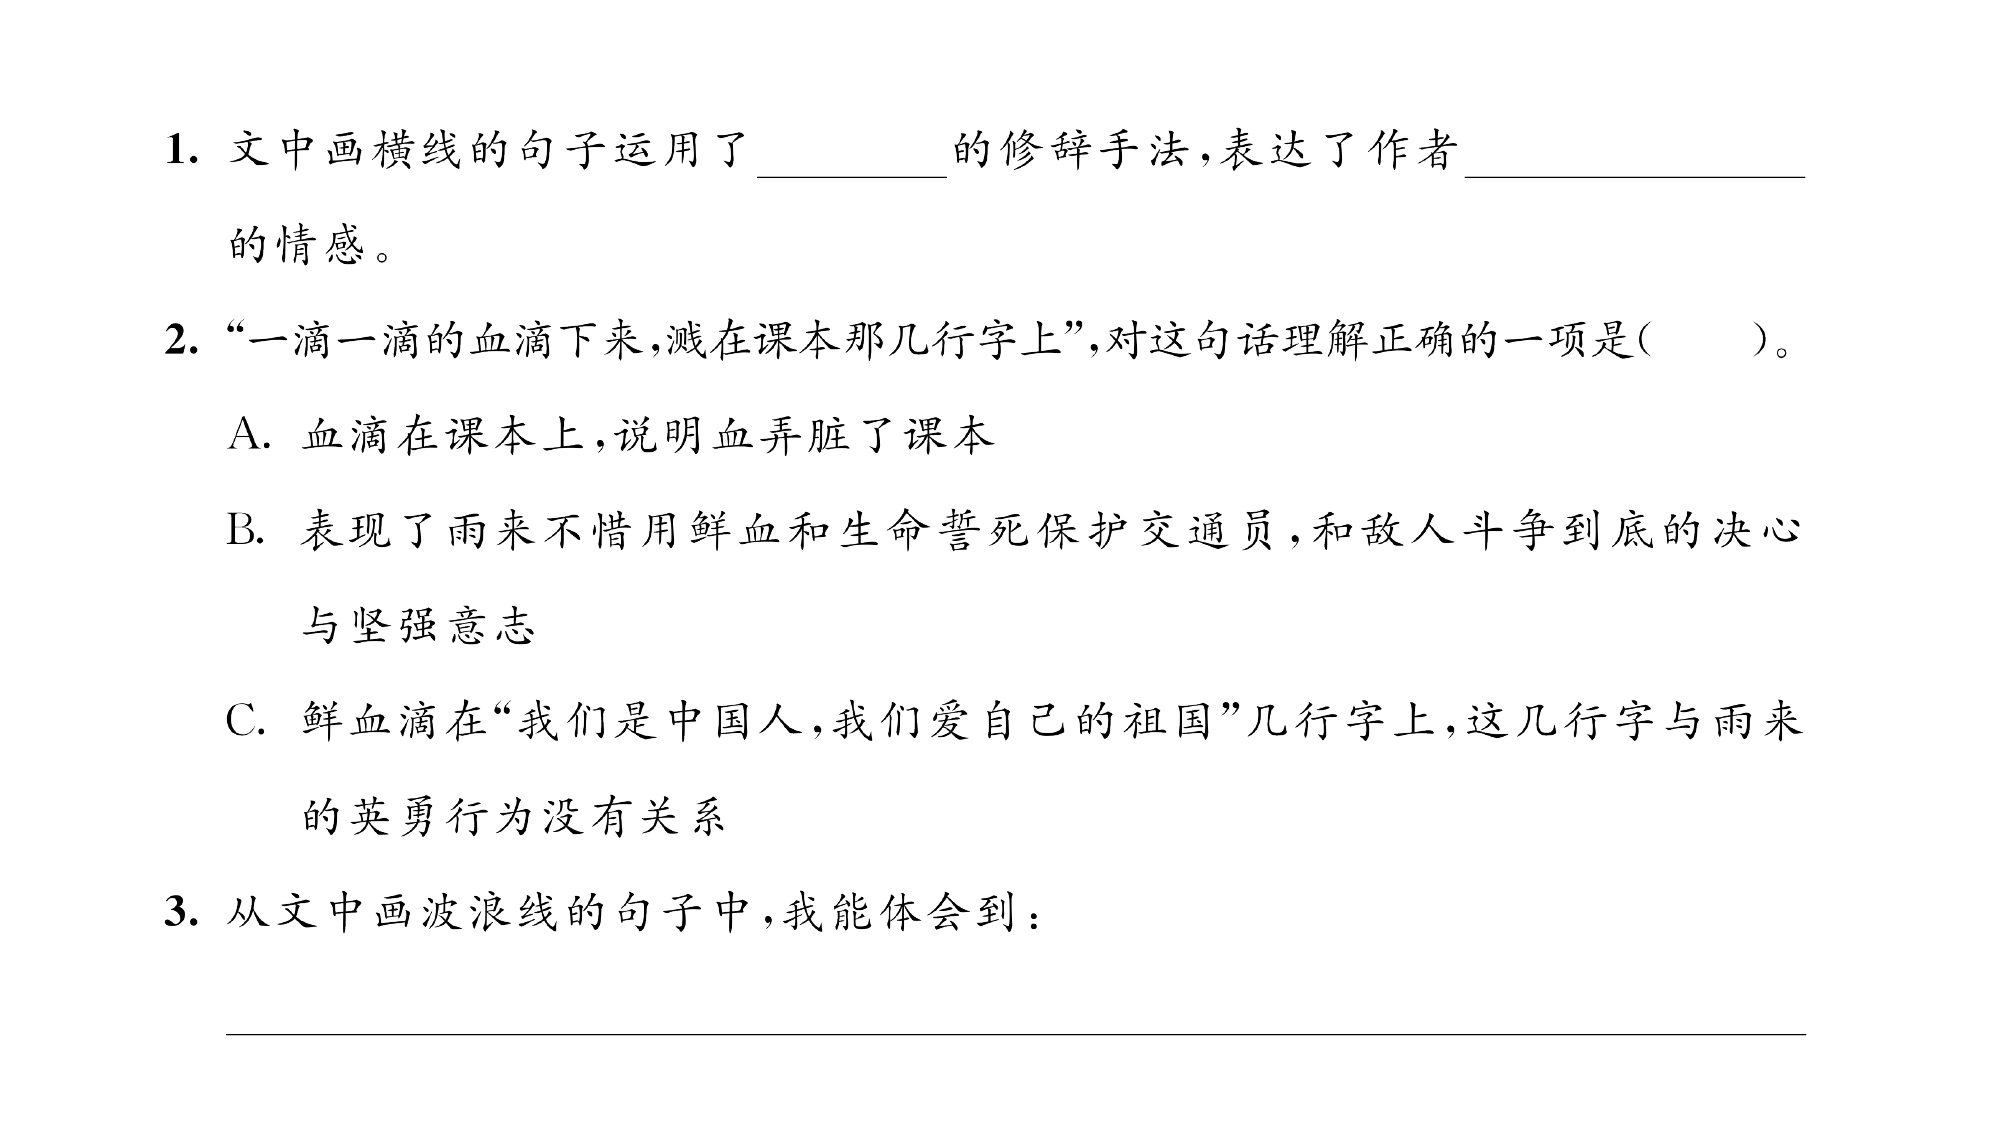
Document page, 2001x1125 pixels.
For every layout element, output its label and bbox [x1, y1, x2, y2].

picture [161, 101, 1932, 1047]
